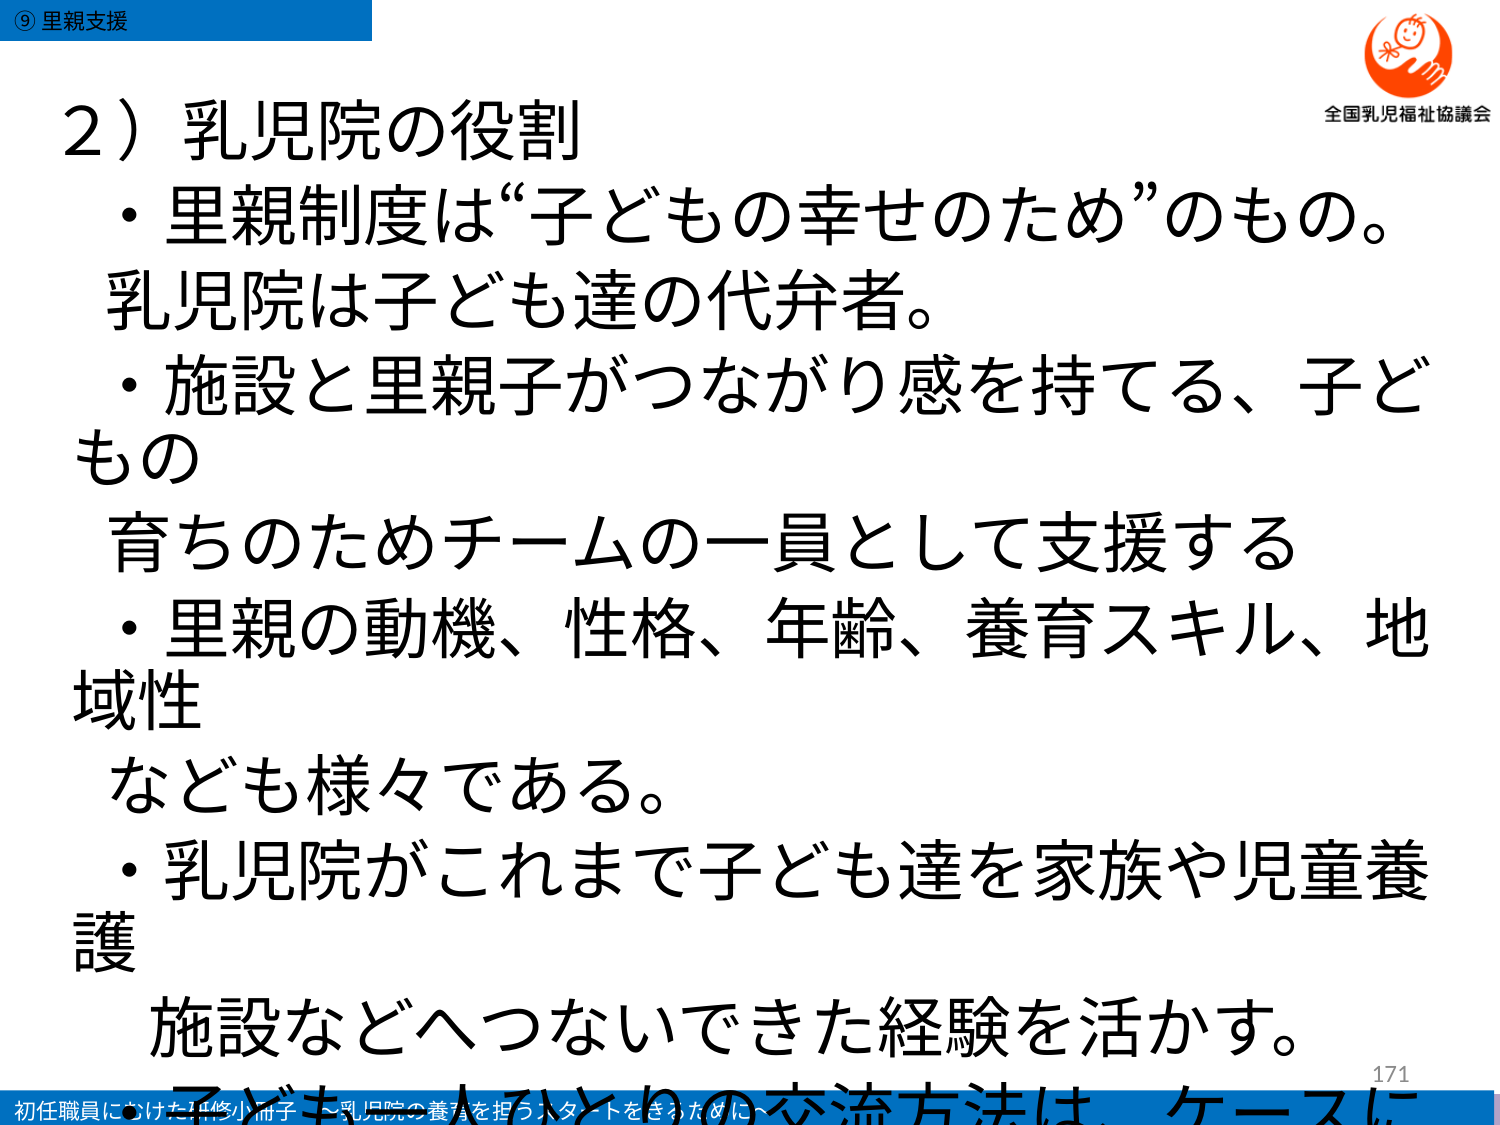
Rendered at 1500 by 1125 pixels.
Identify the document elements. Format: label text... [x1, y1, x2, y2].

picture [1322, 9, 1495, 89]
slide_number 171 [1074, 1042, 1425, 1103]
text_box ２）乳児院の役割 ・里親制度は“子どもの幸せのため”のもの。 乳児院は子ども達の代弁者。 ・施設と里親子がつながり感を持てる、子どもの 育ちのためチームの一員として支援する ・里親の動機、性格、年齢、養育スキル、地域性 なども様々である。 ・乳児院がこれまで子ども達を家族や児童養護 施設などへつないできた経験を活かす。 ・子ども一人ひとりの交流方法は、ケースにより 全く異なる。 [0, 89, 1500, 1083]
